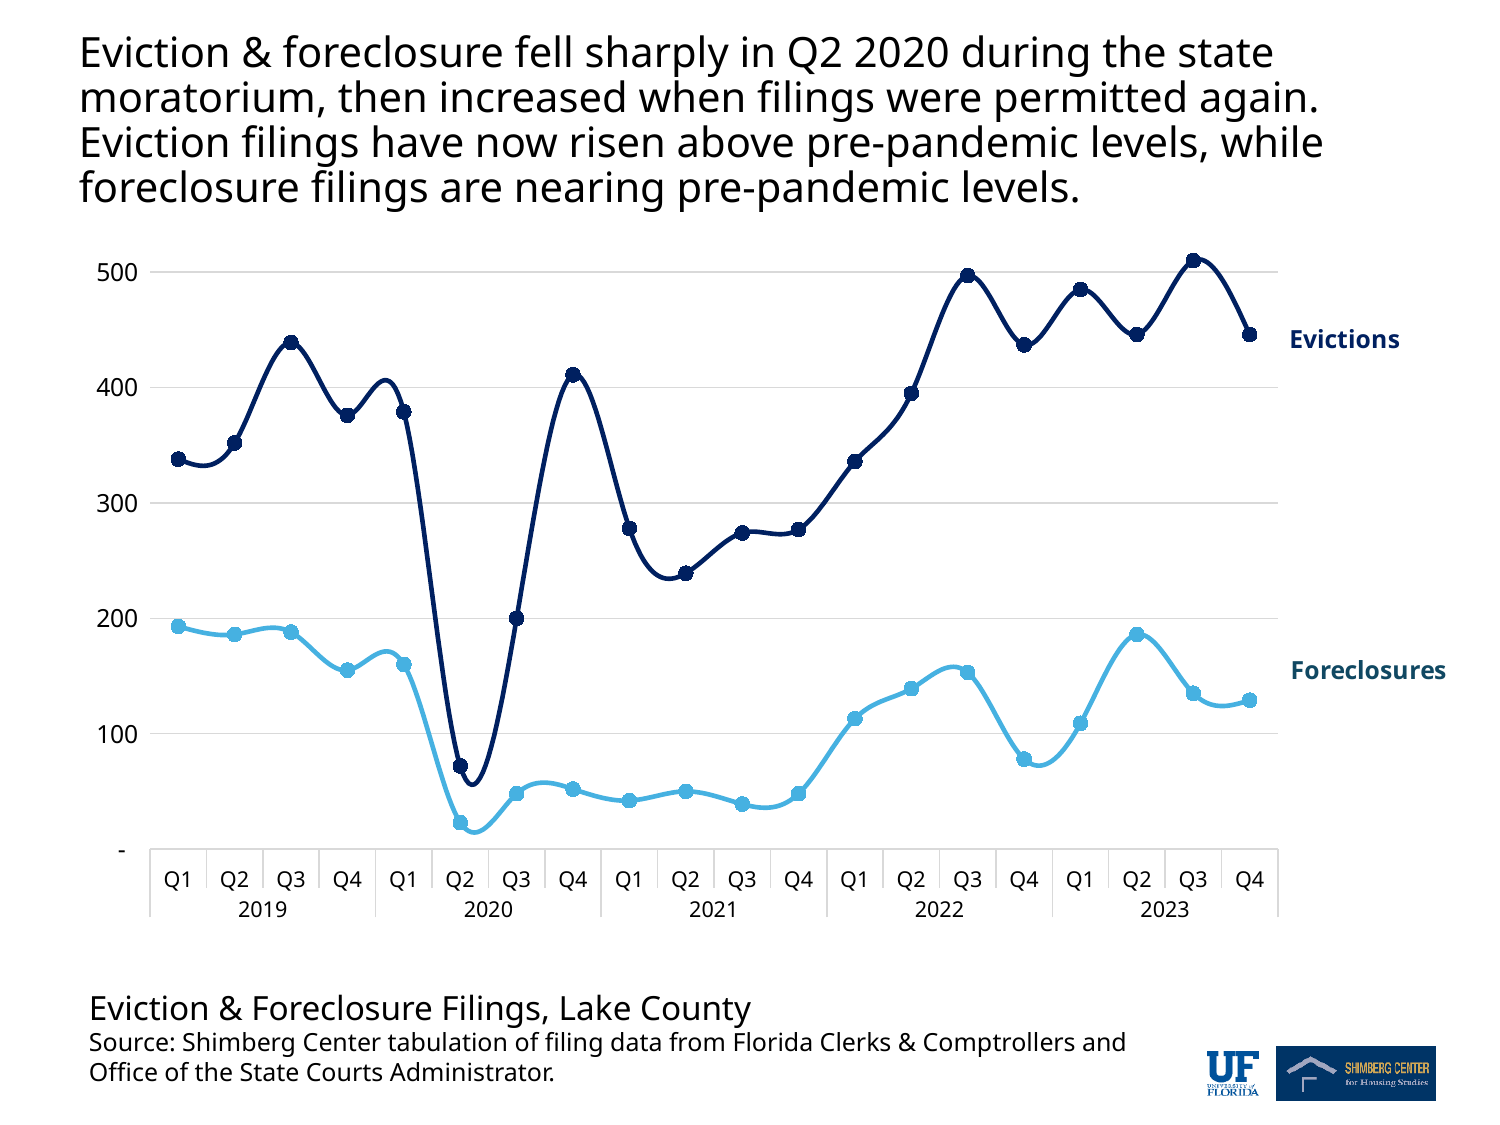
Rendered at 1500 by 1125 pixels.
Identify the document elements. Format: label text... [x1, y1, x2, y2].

text_box Eviction & Foreclosure Filings, Lake County Source: Shimberg Center tabulation of filing data from Florida Clerks & Comptrollers and Office of the State Courts Administrator. [74, 979, 1160, 1094]
chart [53, 180, 1447, 945]
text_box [1206, 1045, 1436, 1102]
title Eviction & foreclosure fell sharply in Q2 2020 during the state moratorium, then increased when filings were permitted again. Eviction filings have now risen above pre-pandemic levels, while foreclosure filings are nearing pre-pandemic levels. [63, 24, 1478, 161]
